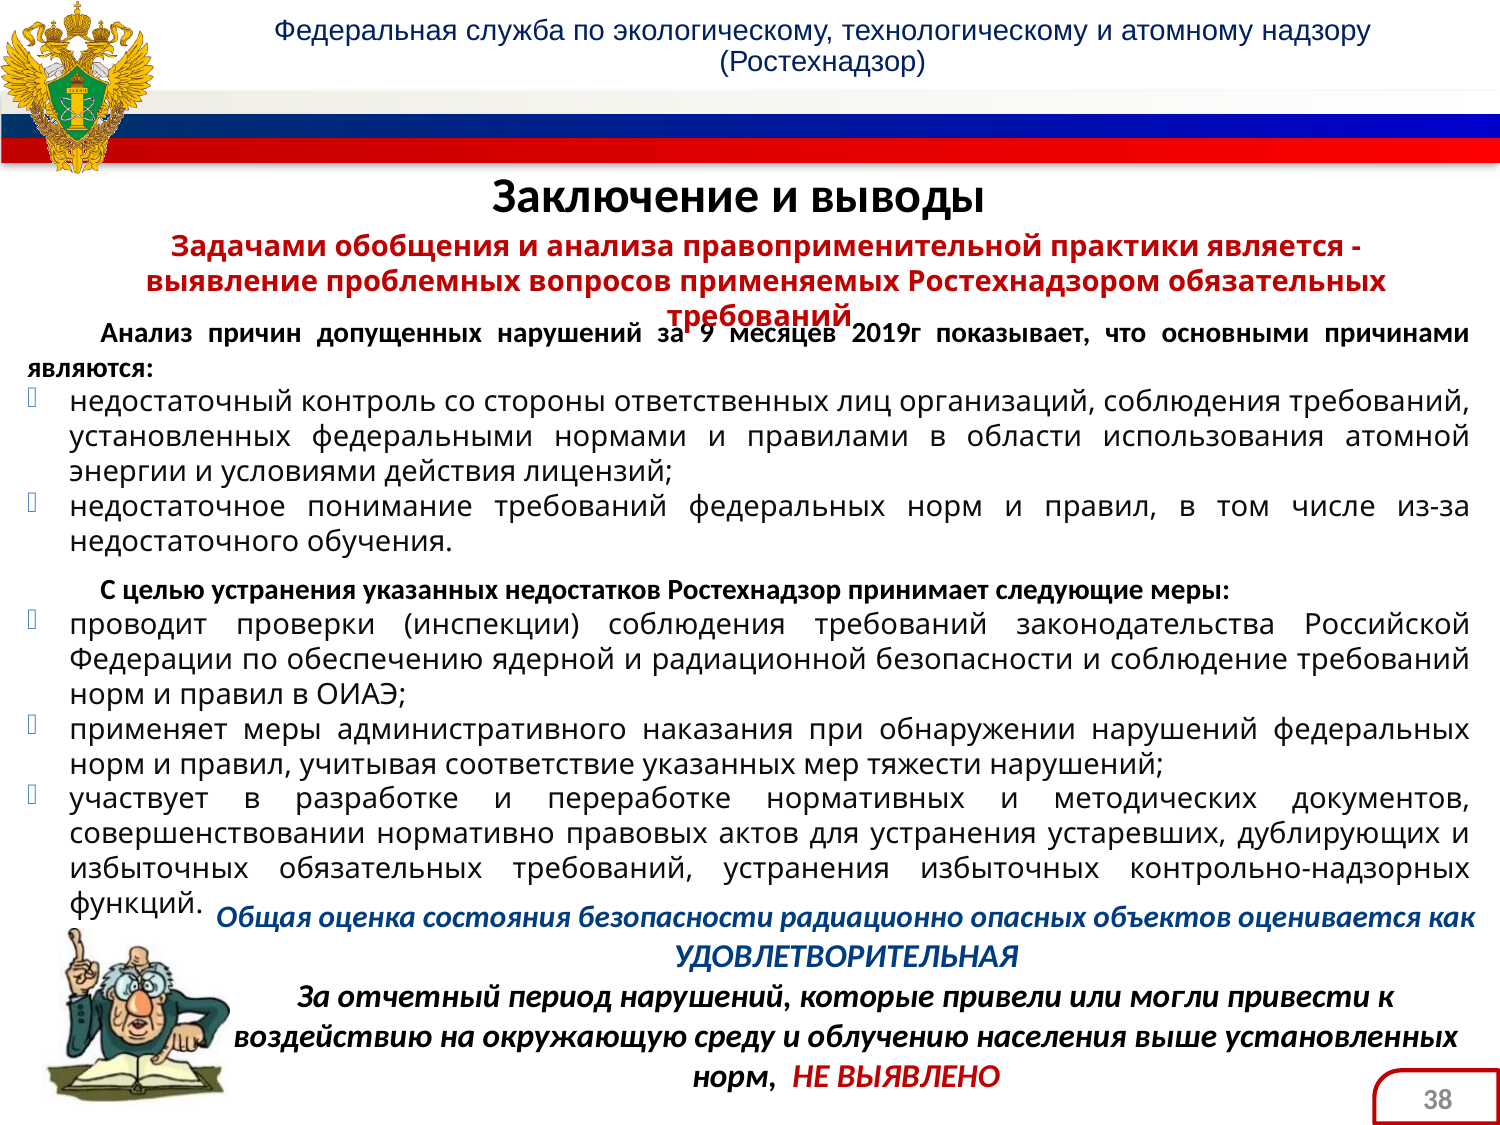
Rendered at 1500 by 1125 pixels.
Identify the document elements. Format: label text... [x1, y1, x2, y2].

slide_number 38 [1376, 1070, 1500, 1125]
picture [0, 1, 154, 152]
text_box Общая оценка состояния безопасности радиационно опасных объектов оценивается как УДОВЛЕТВОРИТЕЛЬНАЯ За отчетный период нарушений, которые привели или могли привести к воздействию на окружающую среду и облучению населения выше установленных норм, НЕ ВЫЯВЛЕНО [192, 889, 1500, 1101]
text_box Анализ причин допущенных нарушений за 9 месяцев 2019г показывает, что основными причинами являются: недостаточный контроль со стороны ответственных лиц организаций, соблюдения требований, установленных федеральными нормами и правилами в области использования атомной энергии и условиями действия лицензий; недостаточное понимание требований федеральных норм и правил, в том числе из-за недостаточного обучения. С целью устранения указанных недостатков Ростехнадзор принимает следующие меры: проводит проверки (инспекции) соблюдения требований законодательства Российской Федерации по обеспечению ядерной и радиационной безопасности и соблюдение требований норм и правил в ОИАЭ; применяет меры административного наказания при обнаружении нарушений федеральных норм и правил, учитывая соответствие указанных мер тяжести нарушений; участвует в разработке и переработке нормативных и методических документов, совершенствовании нормативно правовых актов для устранения устаревших, дублирующих и избыточных обязательных требований, устранения избыточных контрольно-надзорных функций. [12, 305, 1486, 928]
picture [42, 928, 230, 1105]
title Заключение и выводы [0, 152, 1490, 233]
text_box Задачами обобщения и анализа правоприменительной практики является - выявление проблемных вопросов применяемых Ростехнадзором обязательных требований [33, 233, 1486, 340]
